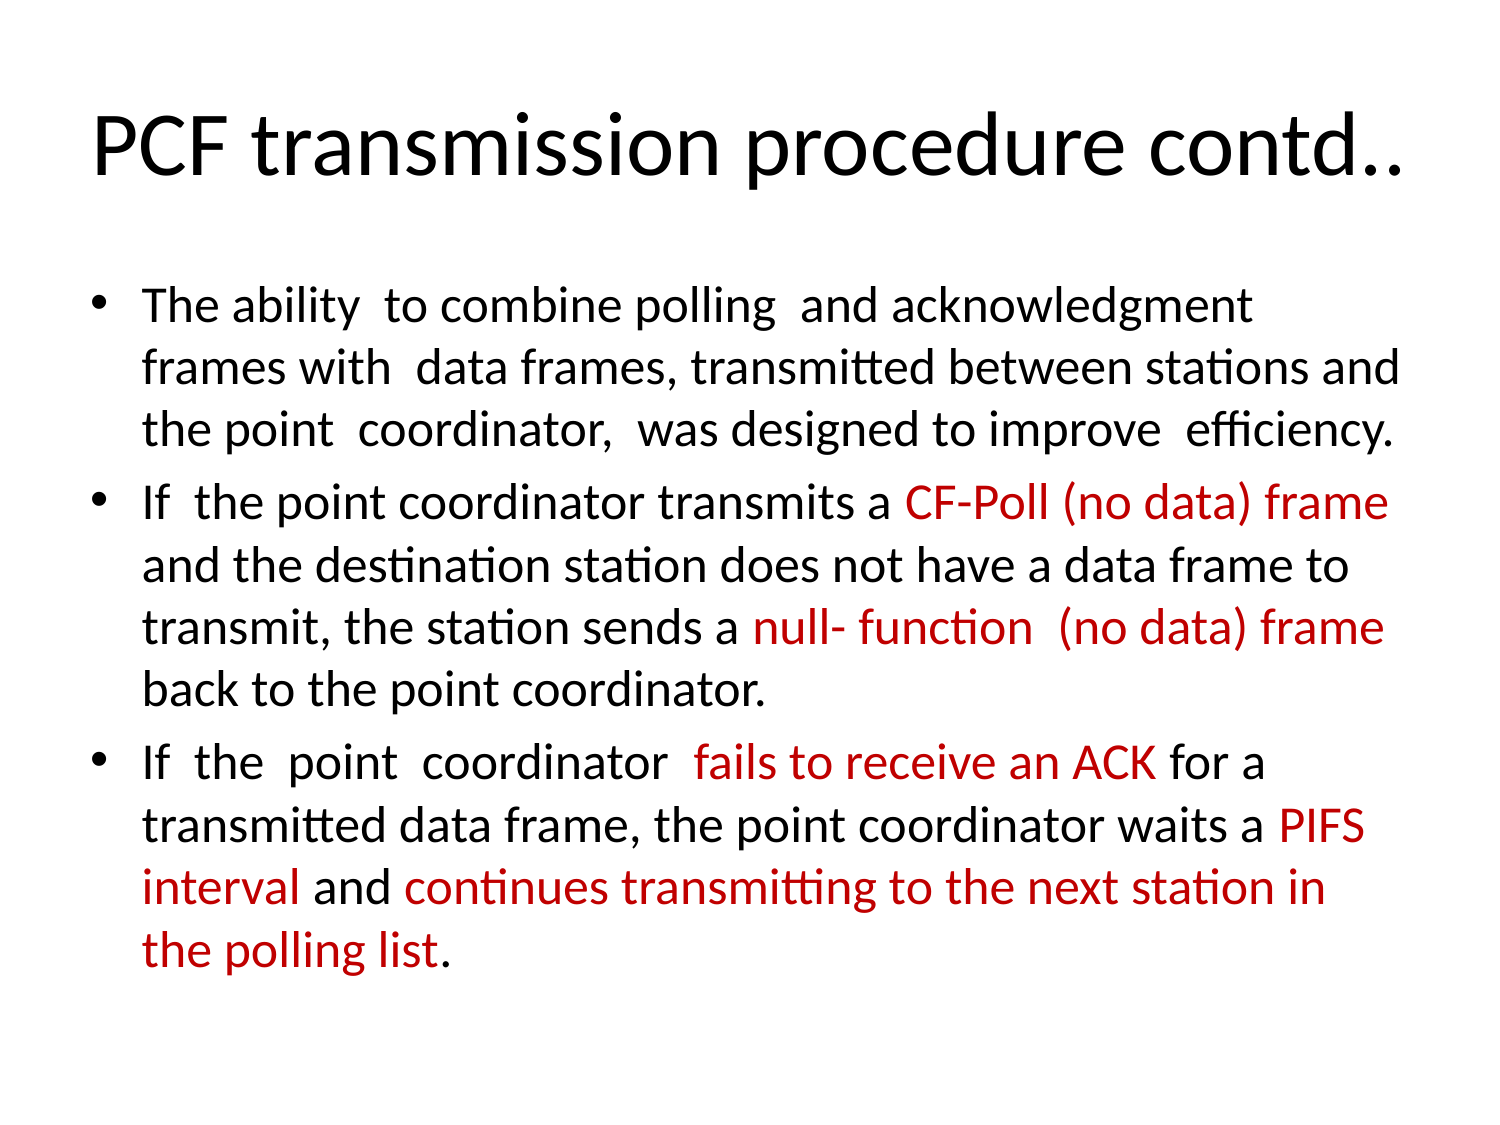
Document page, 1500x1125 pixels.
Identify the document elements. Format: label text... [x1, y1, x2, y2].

title PCF transmission procedure contd.. [75, 45, 1425, 233]
list The ability to combine polling and acknowledgment frames with data frames, transmitted between stations and the point coordinator, was designed to improve efficiency. If the point coordinator transmits a CF-Poll (no data) frame and the destination station does not have a data frame to transmit, the station sends a null- function (no data) frame back to the point coordinator. If the point coordinator fails to receive an ACK for a transmitted data frame, the point coordinator waits a PIFS interval and continues transmitting to the next station in the polling list. [75, 262, 1425, 1005]
